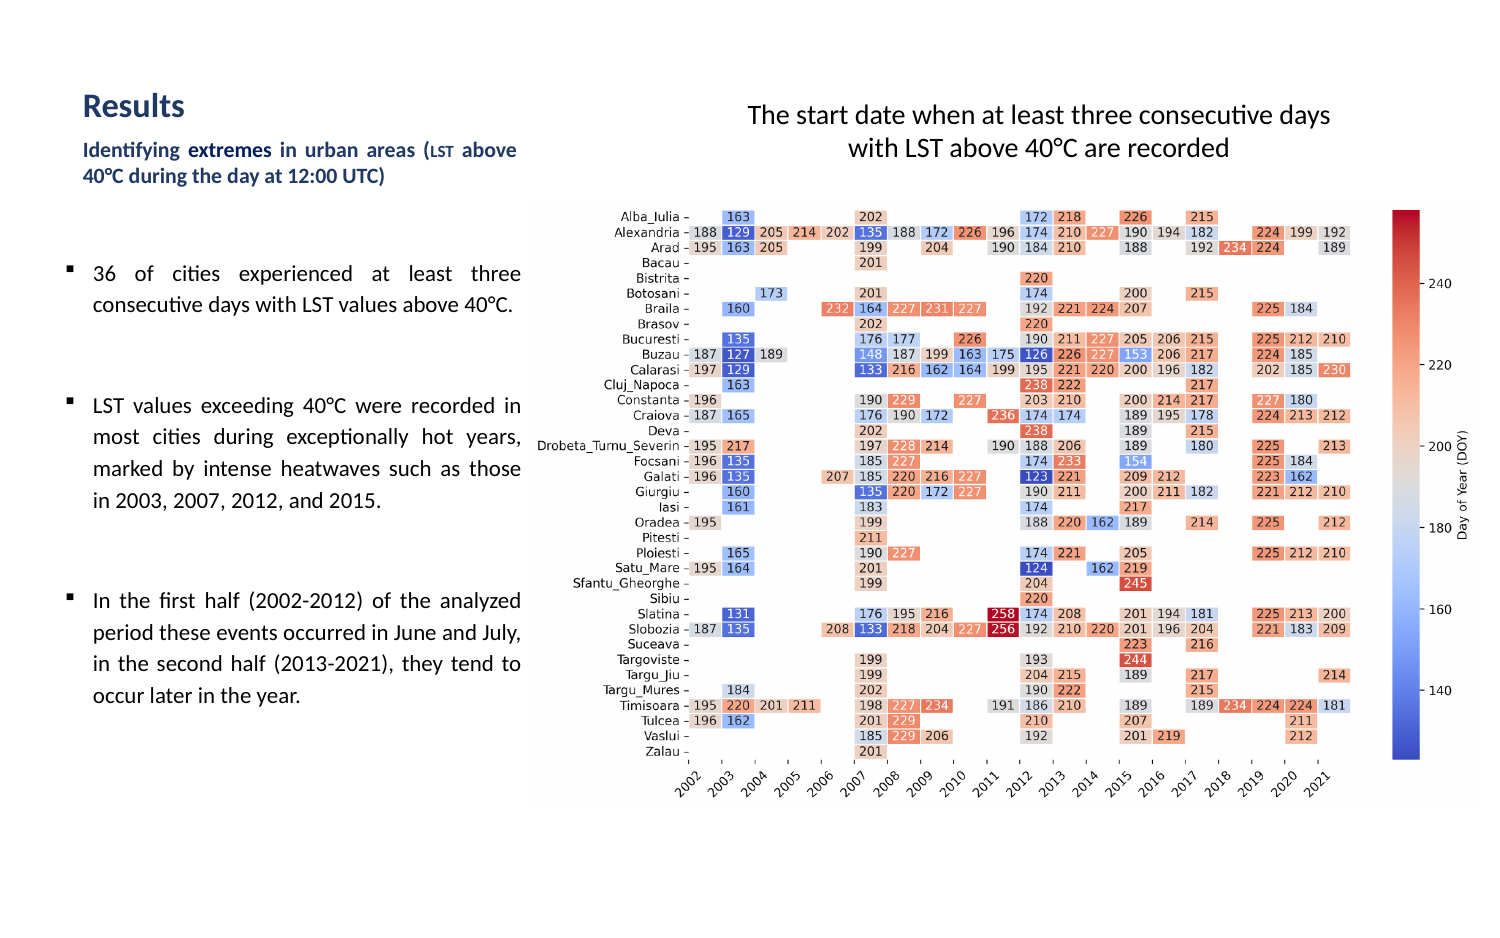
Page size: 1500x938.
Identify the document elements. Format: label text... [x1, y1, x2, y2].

picture [528, 201, 1479, 808]
text_box The start date when at least three consecutive days with LST above 40°C are recorded [708, 90, 1371, 170]
text_box 36 of cities experienced at least three consecutive days with LST values above 40°C. LST values exceeding 40°C were recorded in most cities during exceptionally hot years, marked by intense heatwaves such as those in 2003, 2007, 2012, and 2015. In the first half (2002-2012) of the analyzed period these events occurred in June and July, in the second half (2013-2021), they tend to occur later in the year. [36, 243, 523, 770]
text_box Identifying extremes in urban areas (LST above 40°C during the day at 12:00 UTC) [71, 130, 529, 221]
text_box Results [71, 77, 452, 130]
